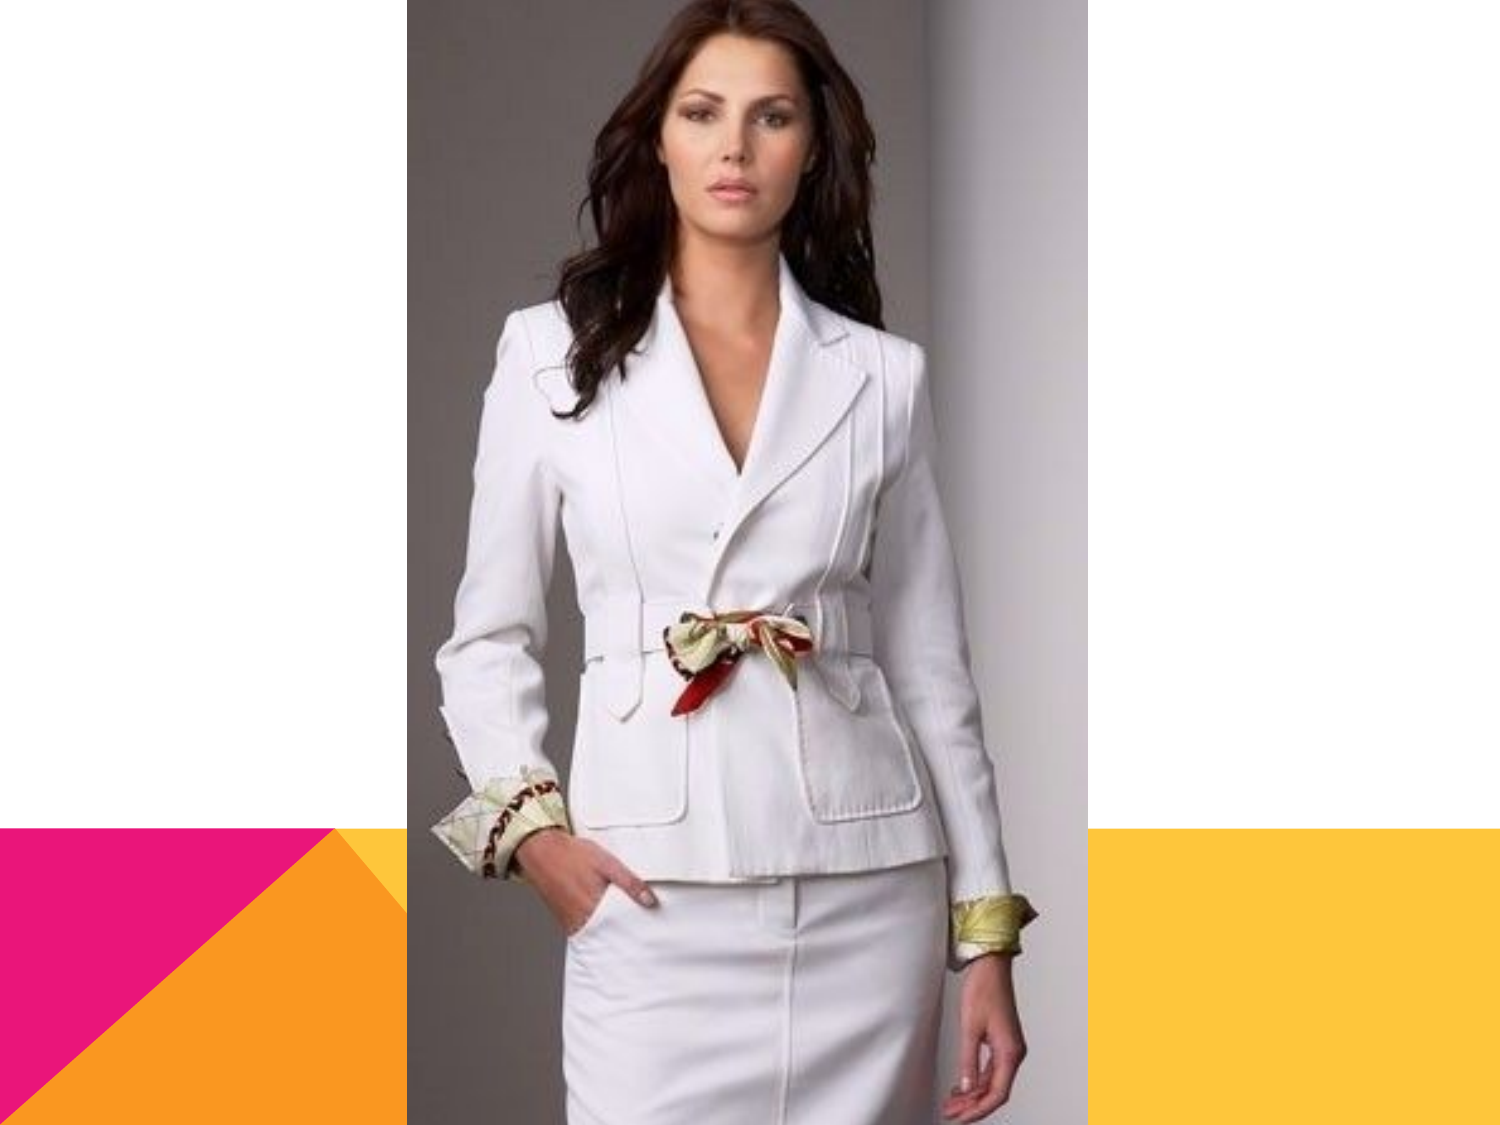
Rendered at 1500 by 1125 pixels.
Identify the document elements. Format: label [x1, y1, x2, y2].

list [407, 0, 1088, 1125]
